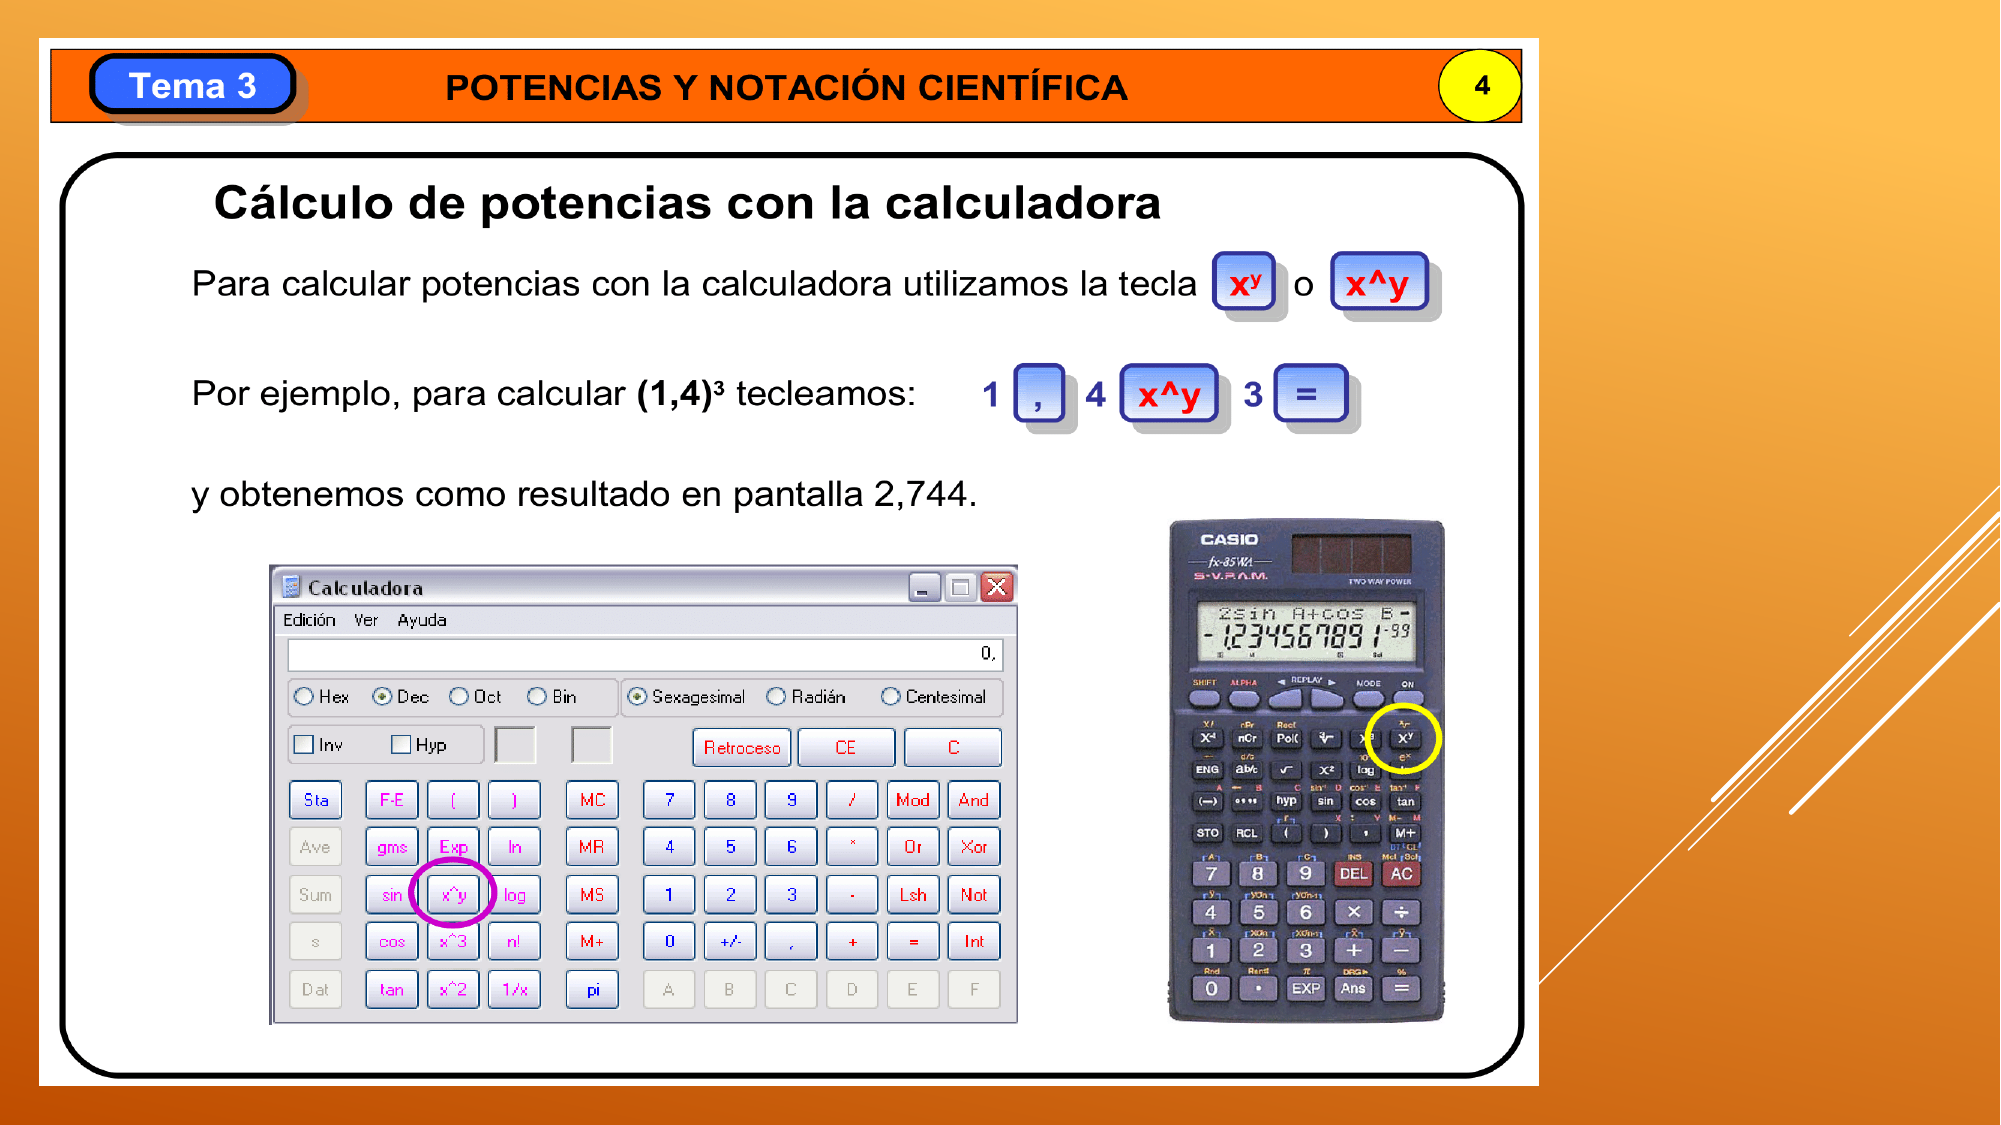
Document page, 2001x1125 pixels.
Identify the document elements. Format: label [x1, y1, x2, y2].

picture [38, 38, 1540, 1087]
